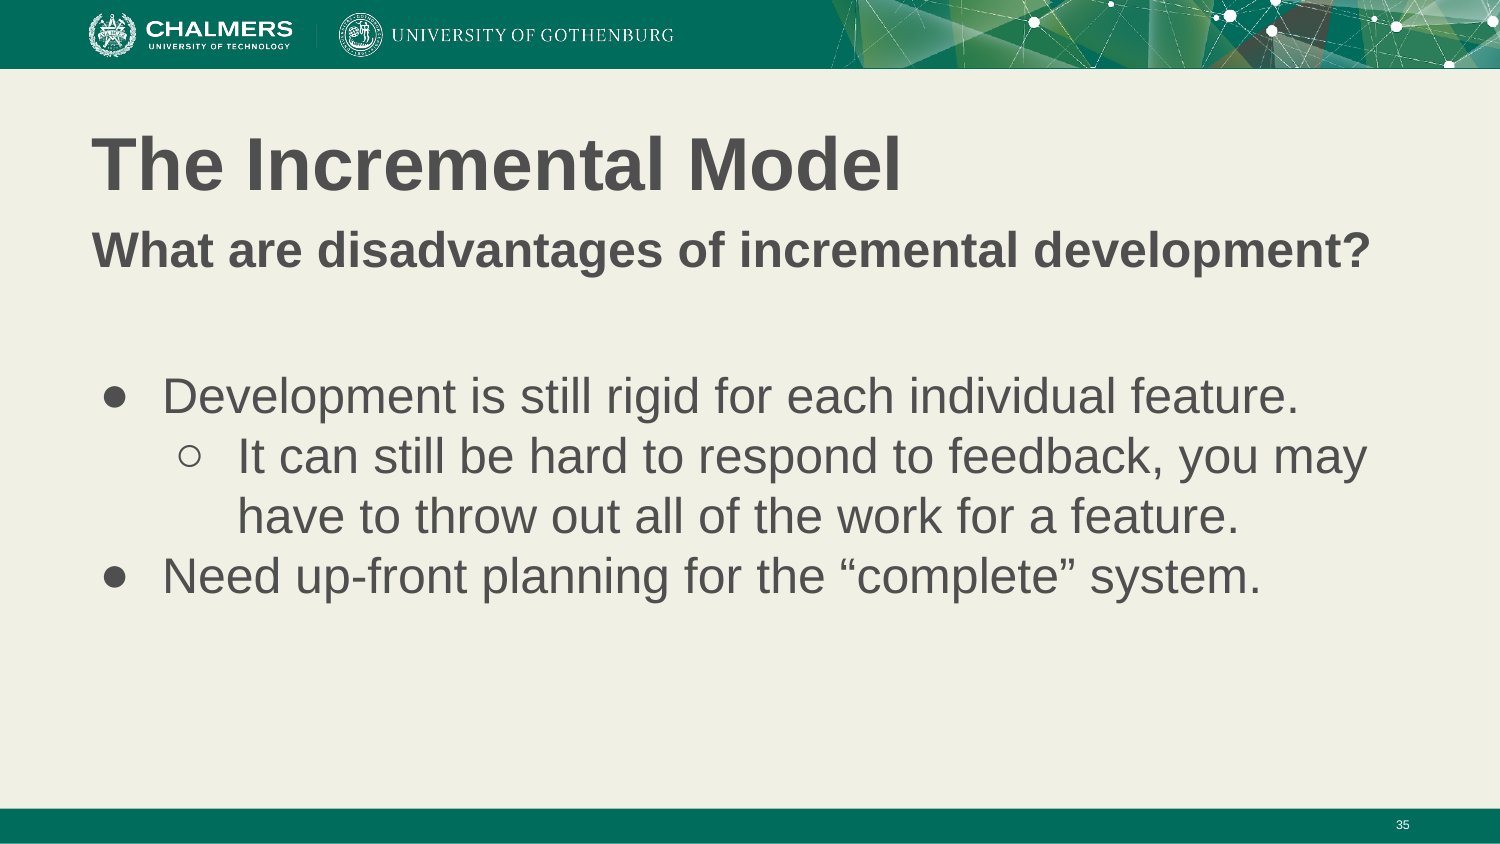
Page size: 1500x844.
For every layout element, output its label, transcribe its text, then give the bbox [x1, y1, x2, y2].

list What are disadvantages of incremental development? [76, 210, 1426, 348]
picture [64, 0, 696, 85]
title The Incremental Model [76, 100, 1425, 210]
slide_number ‹#› [1074, 809, 1425, 844]
text_box Development is still rigid for each individual feature. It can still be hard to respond to feedback, you may have to throw out all of the work for a feature. Need up-front planning for the “complete” system. [71, 348, 1430, 564]
picture [759, 0, 1500, 68]
